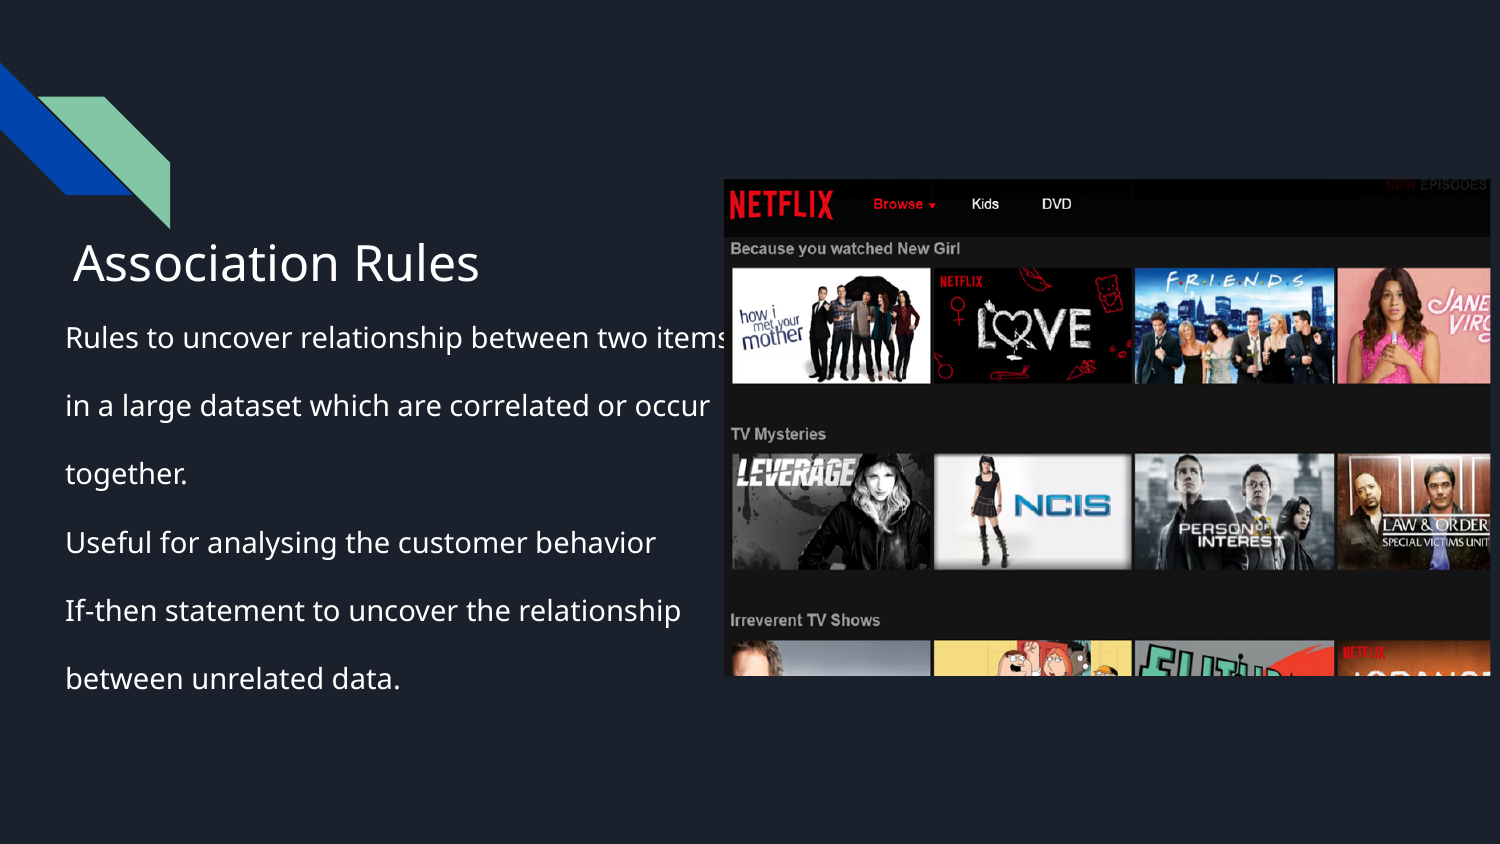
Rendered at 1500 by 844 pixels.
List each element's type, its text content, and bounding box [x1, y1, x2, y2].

title Association Rules [58, 216, 718, 304]
picture [723, 93, 1491, 676]
list Rules to uncover relationship between two items in a large dataset which are correlated or occur together. Useful for analysing the customer behavior If-then statement to uncover the relationship between unrelated data. [50, 304, 718, 676]
